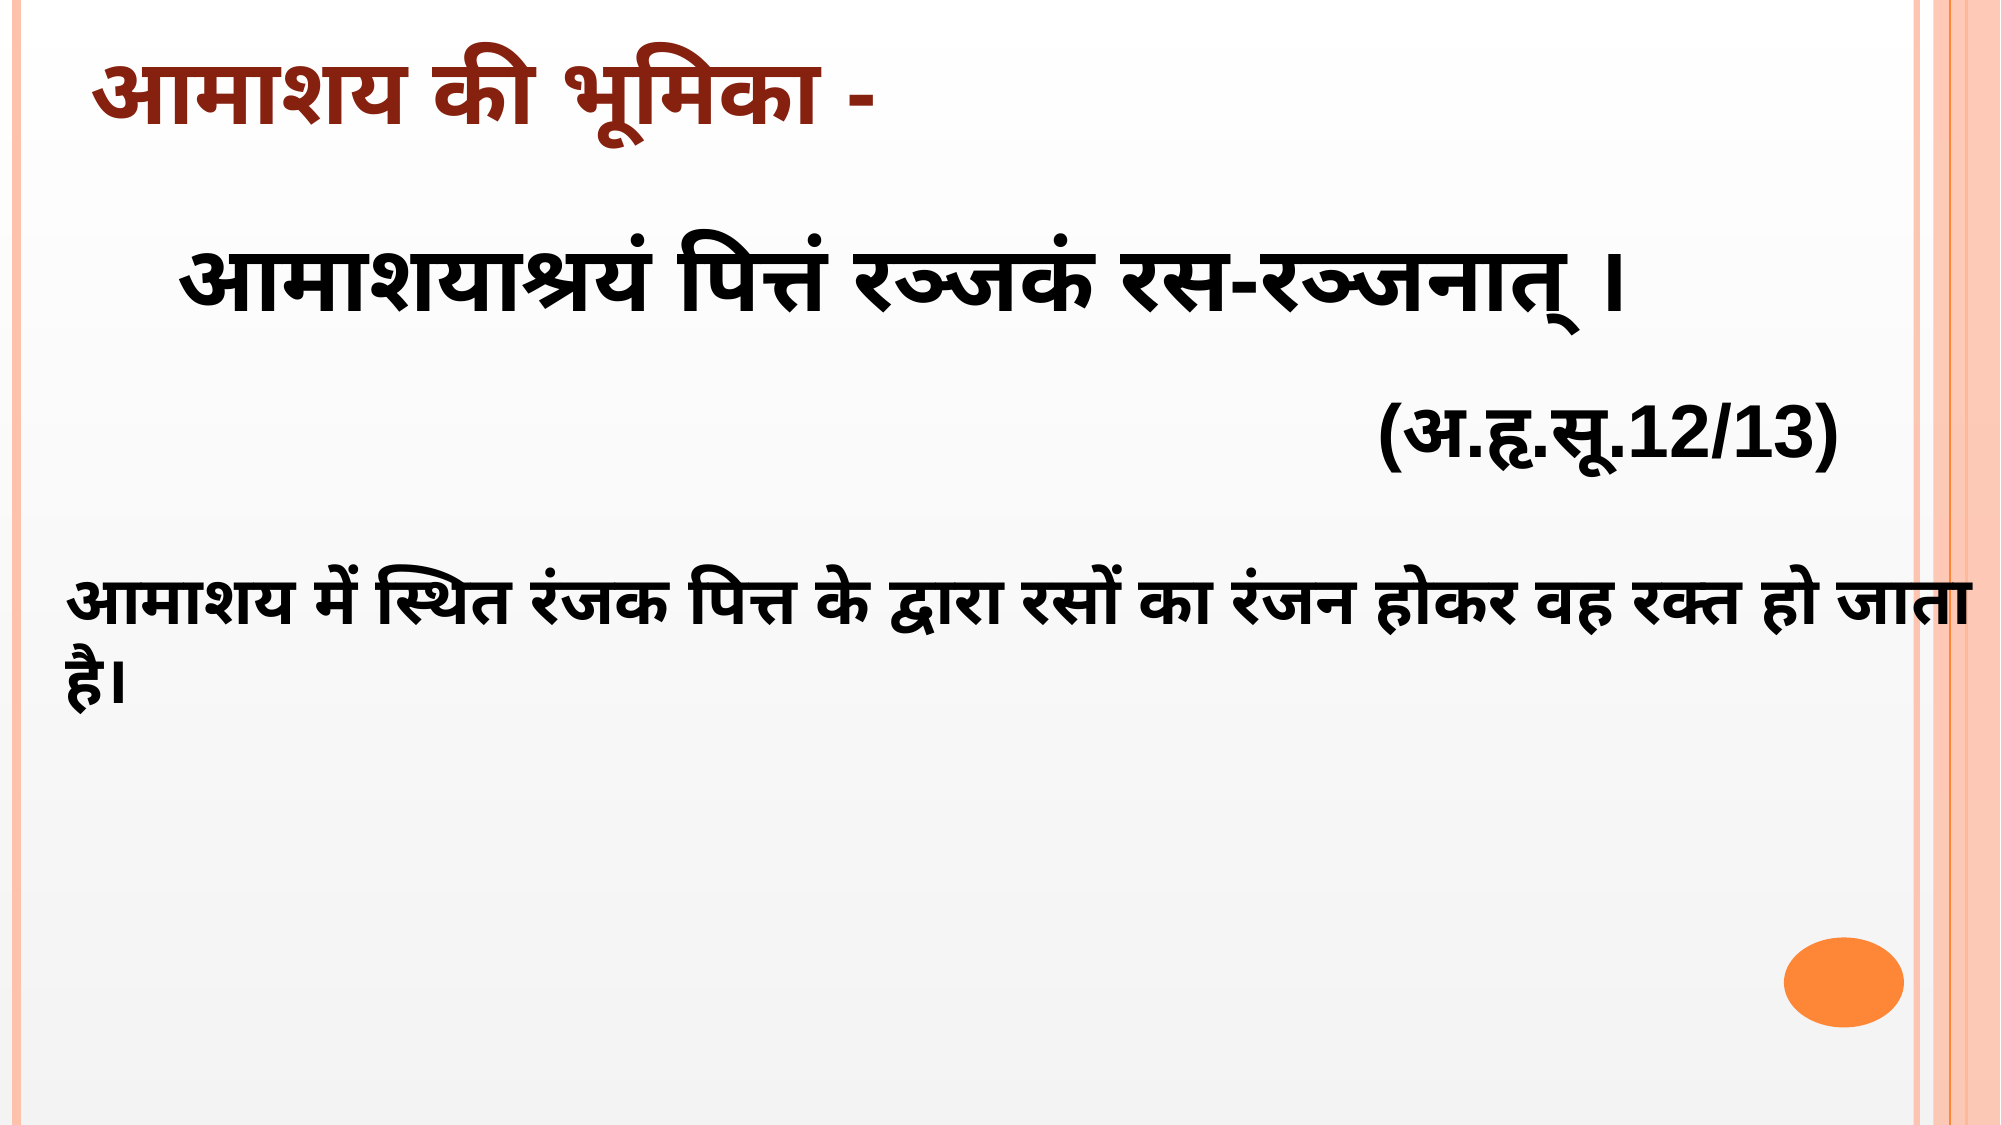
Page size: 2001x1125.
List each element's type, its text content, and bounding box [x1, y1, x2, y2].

text_box आमाशय में स्थित रंजक पित्त के द्वारा रसों का रंजन होकर वह रक्त हो जाता है। [49, 549, 2000, 725]
text_box आमाशयाश्रयं पित्तं रञ्जकं रस-रञ्जनात् । [162, 212, 2000, 338]
text_box आमाशय की भूमिका - [74, 24, 1594, 150]
text_box (अ.हृ.सू.12/13) [1362, 374, 1963, 480]
